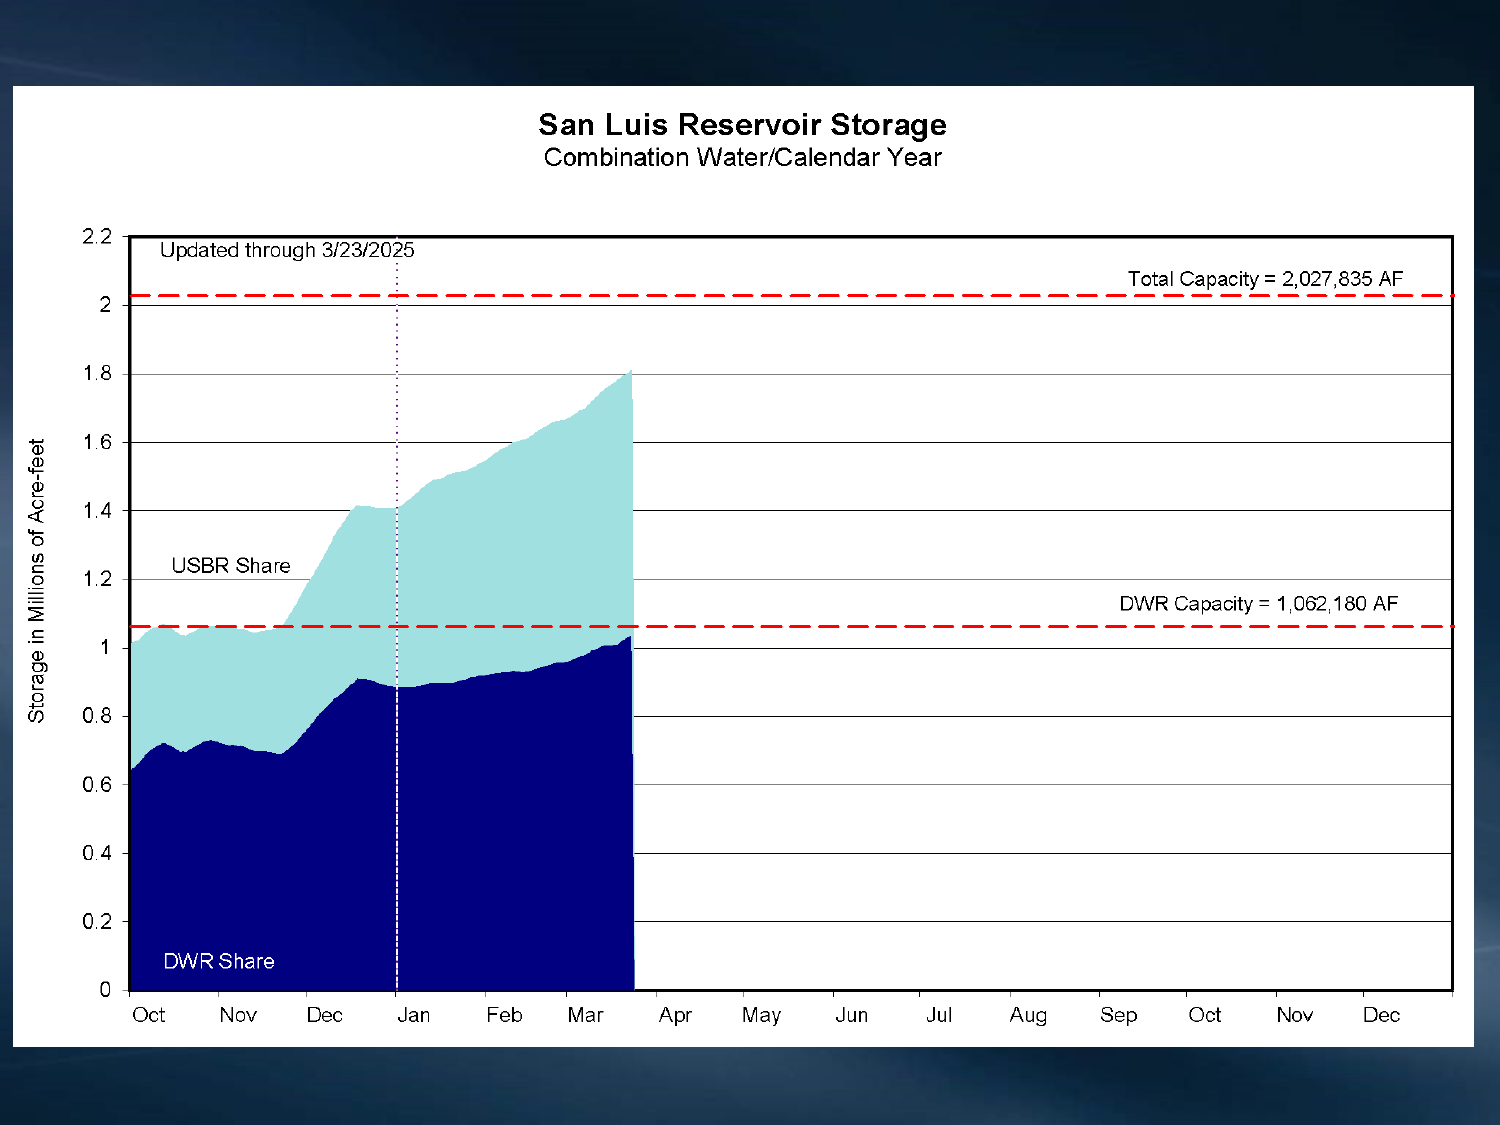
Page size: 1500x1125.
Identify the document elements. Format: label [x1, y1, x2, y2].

list [0, 356, 7, 900]
picture [0, 0, 1500, 1125]
